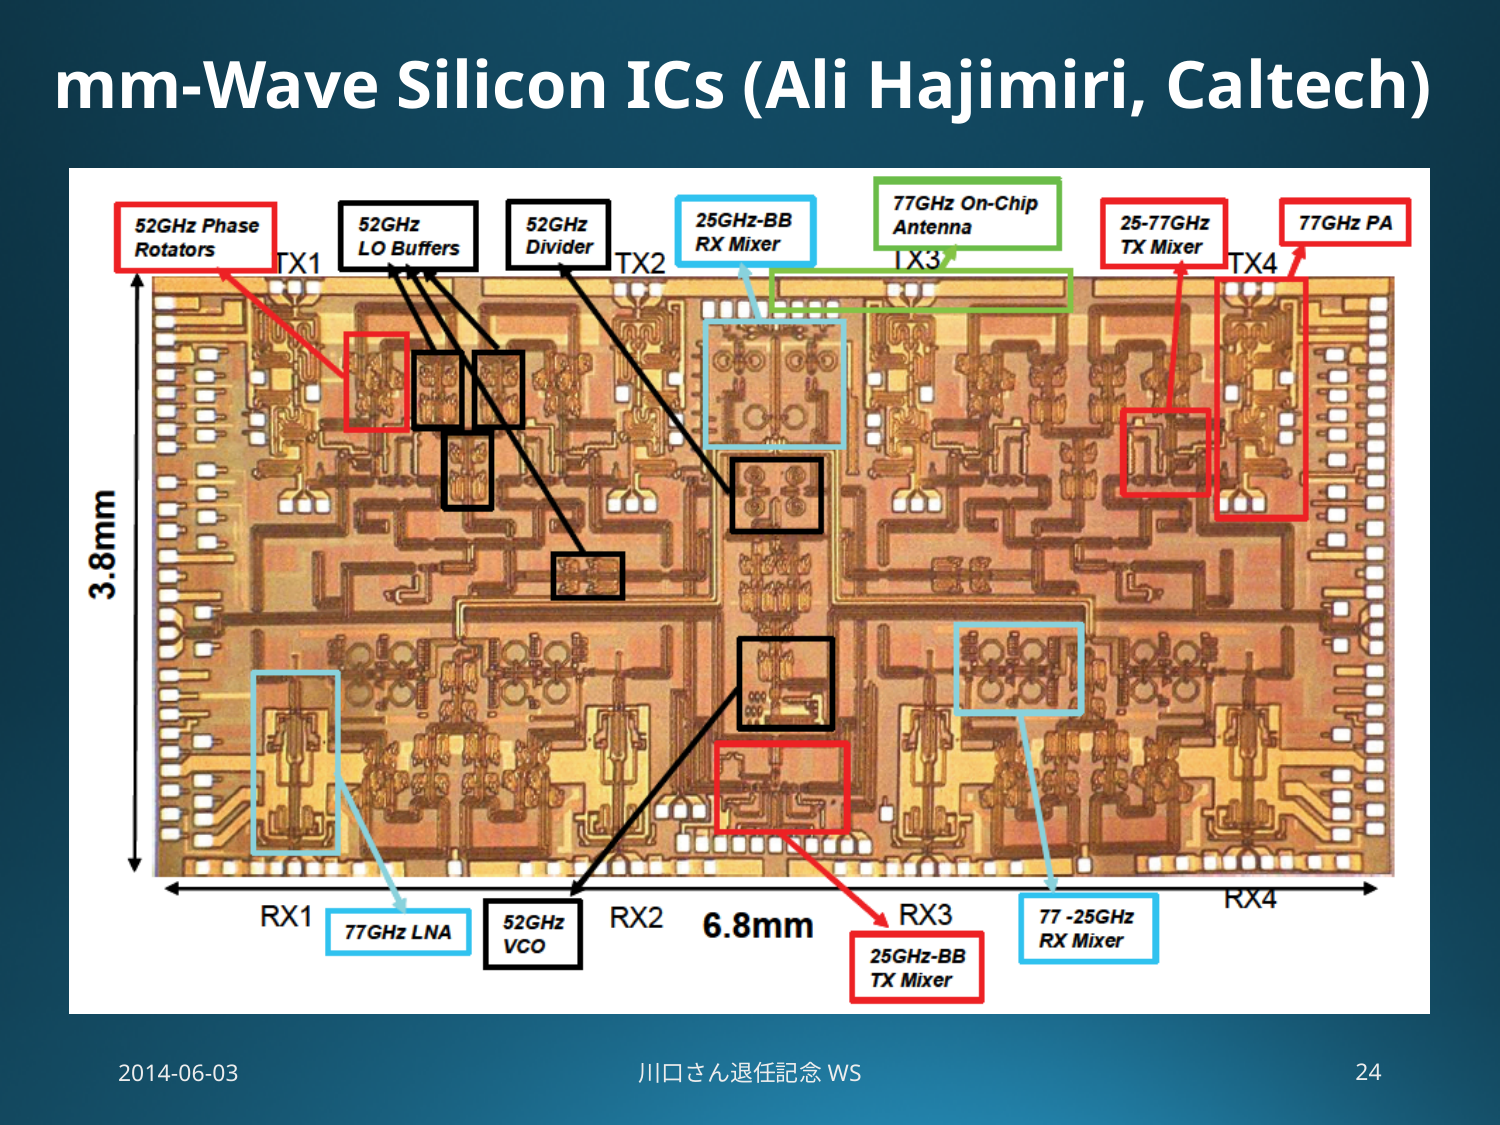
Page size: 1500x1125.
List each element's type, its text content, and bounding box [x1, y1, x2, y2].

picture [0, 0, 1500, 1125]
slide_number 24 [1059, 1042, 1397, 1103]
title mm-Wave Silicon ICs (Ali Hajimiri, Caltech) [39, 35, 1461, 140]
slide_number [103, 1042, 441, 1103]
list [69, 168, 1431, 1014]
footer 川口さん退任記念WS [496, 1042, 1004, 1103]
